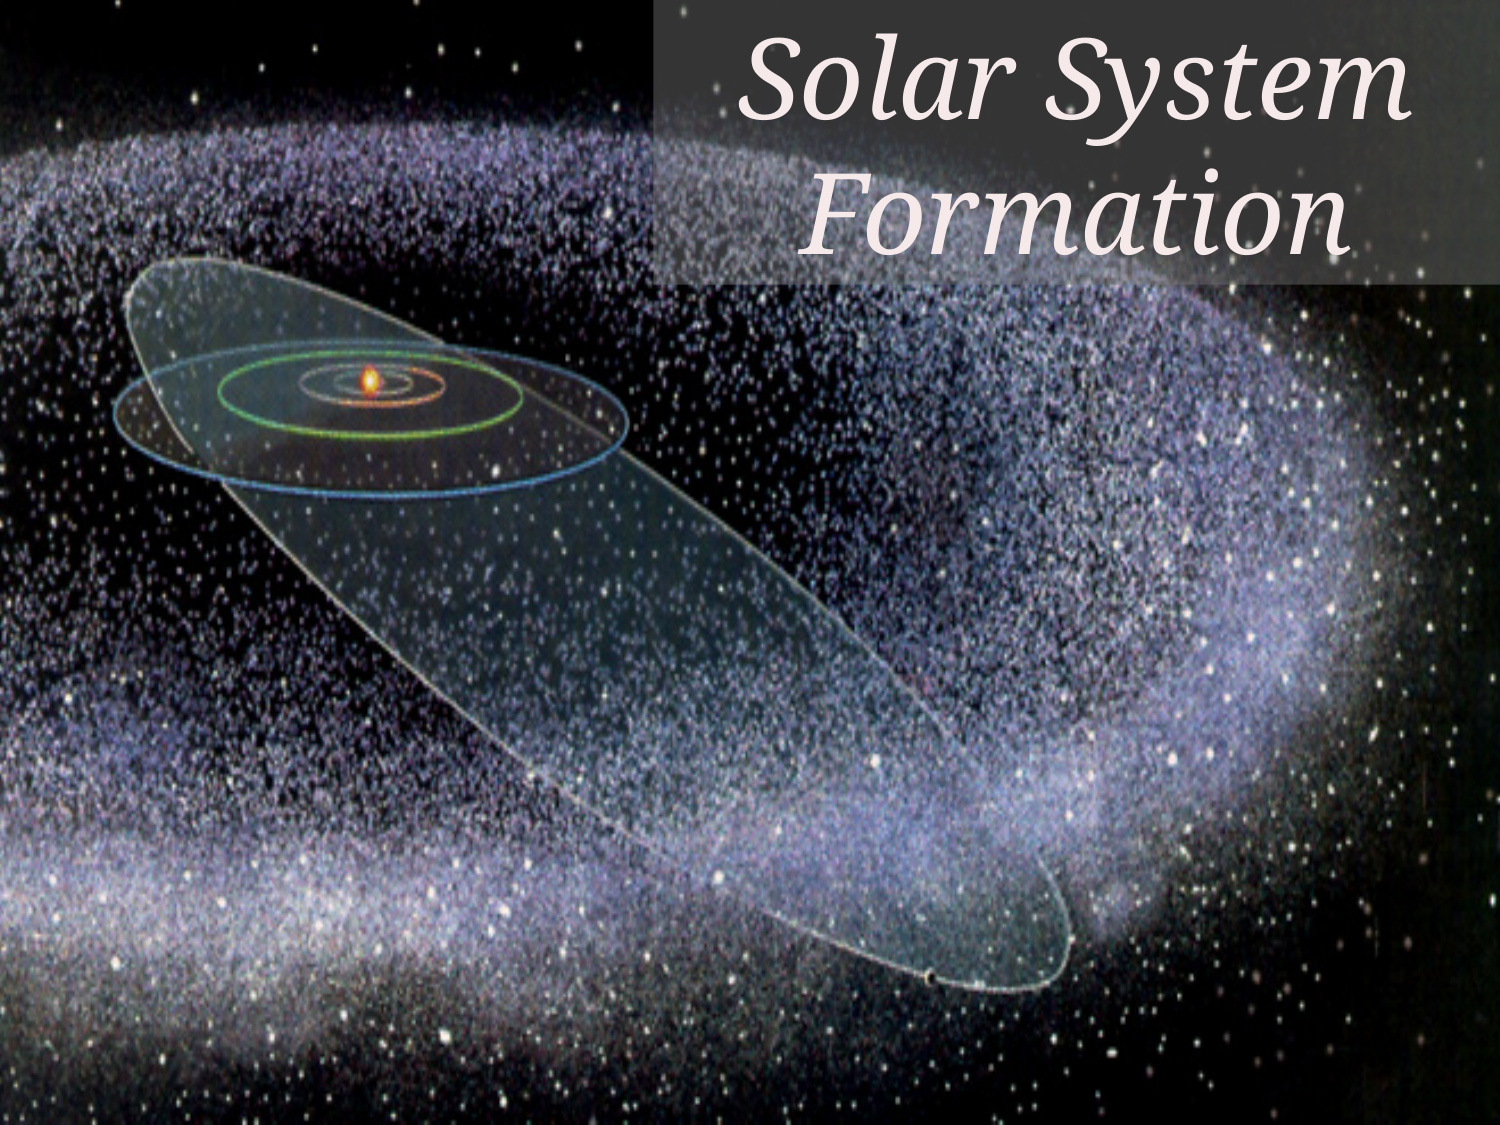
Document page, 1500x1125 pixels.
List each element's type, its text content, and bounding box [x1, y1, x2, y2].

text_box Solar System Formation [653, 0, 1500, 285]
picture [0, 0, 1500, 1125]
